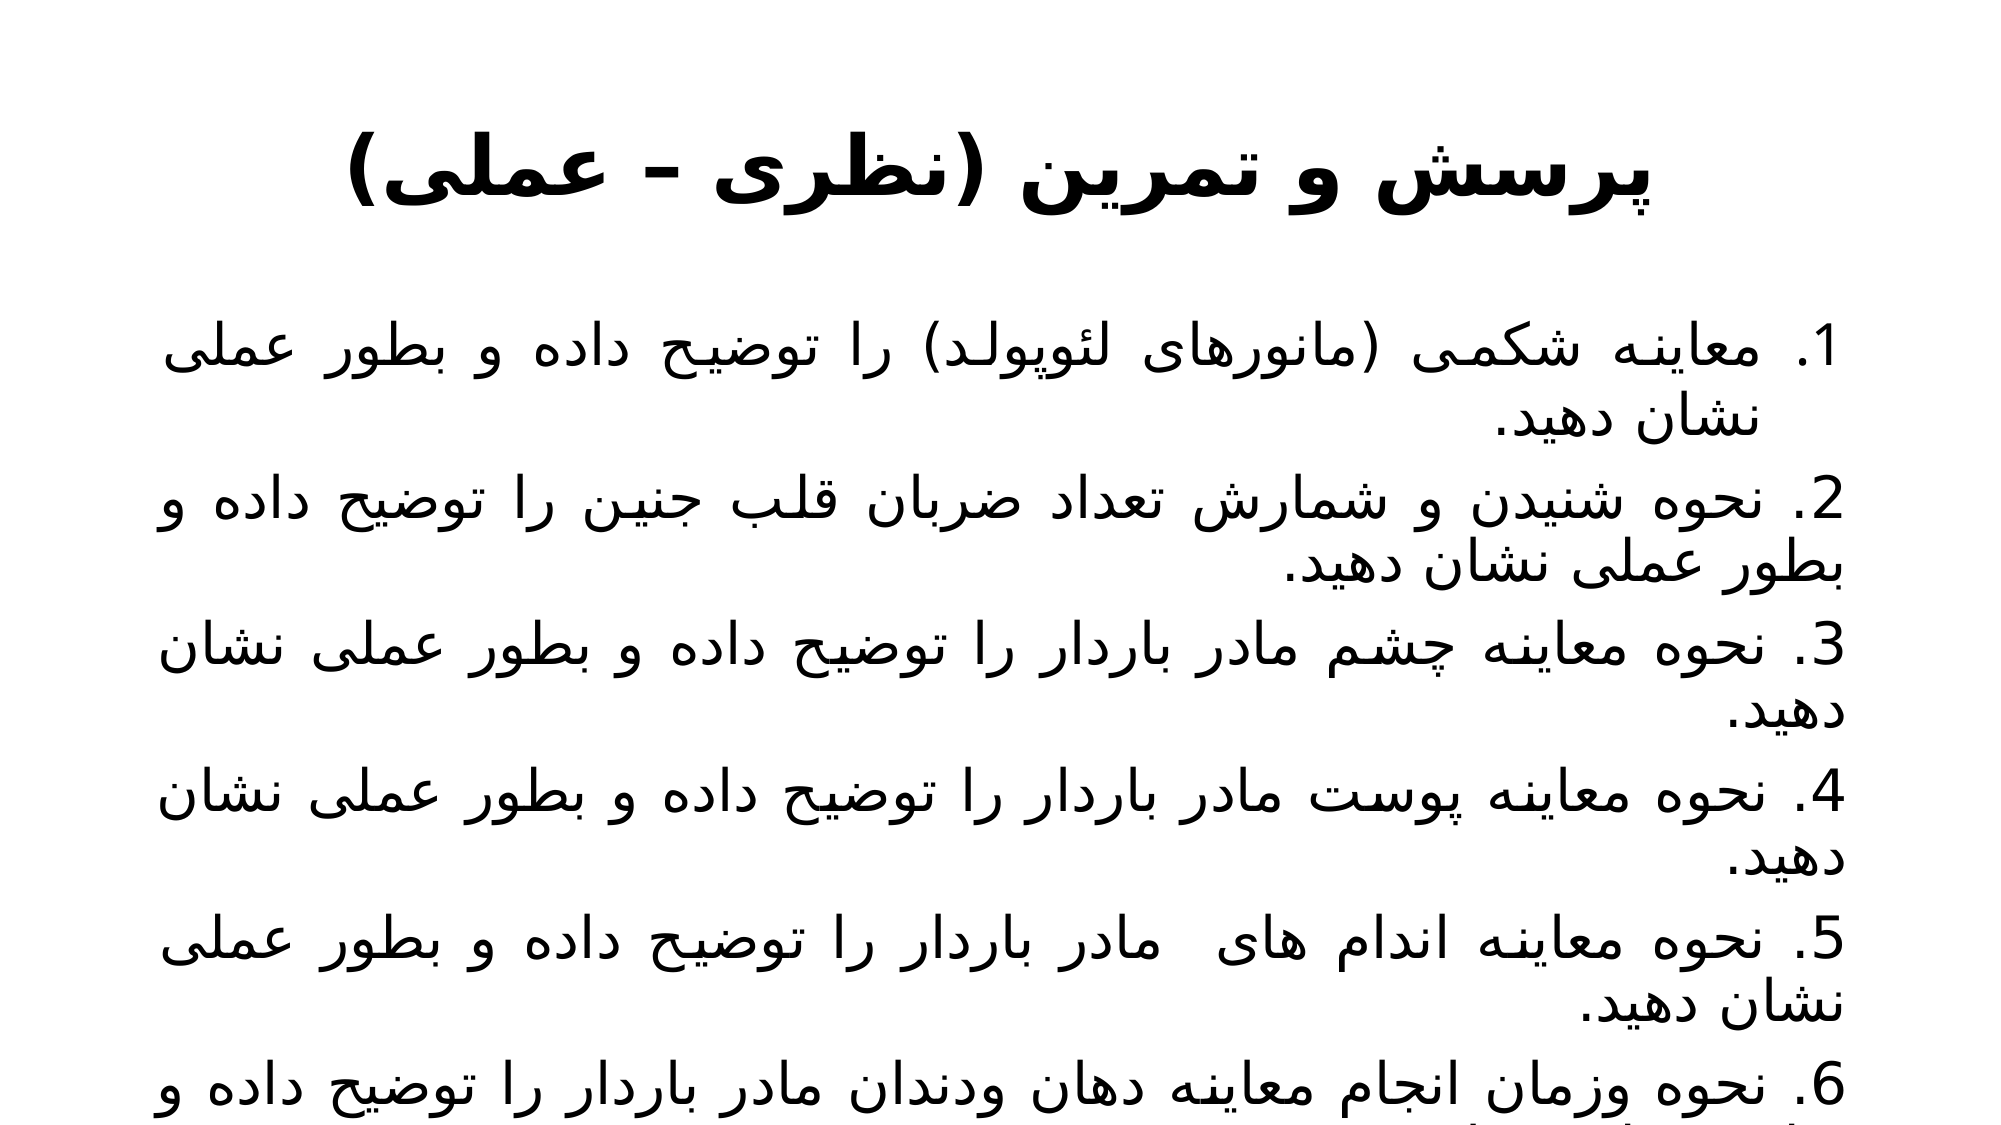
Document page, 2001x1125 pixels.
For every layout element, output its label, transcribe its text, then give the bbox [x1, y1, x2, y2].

title پرسش و تمرین (نظری – عملی) [137, 59, 1863, 278]
list معاینه شکمی (مانورهای لئوپولد) را توضیح داده و بطور عملی نشان دهید. 2. نحوه شنیدن و شمارش تعداد ضربان قلب جنين را توضیح داده و بطور عملی نشان دهید. 3. نحوه معاینه چشم مادر باردار را توضیح داده و بطور عملی نشان دهید. 4. نحوه معاینه پوست مادر باردار را توضیح داده و بطور عملی نشان دهید. 5. نحوه معاینه اندام های مادر باردار را توضیح داده و بطور عملی نشان دهید. 6. نحوه وزمان انجام معاینه دهان ودندان مادر باردار را توضیح داده و بطور عملی نشان دهید. [137, 299, 1863, 960]
